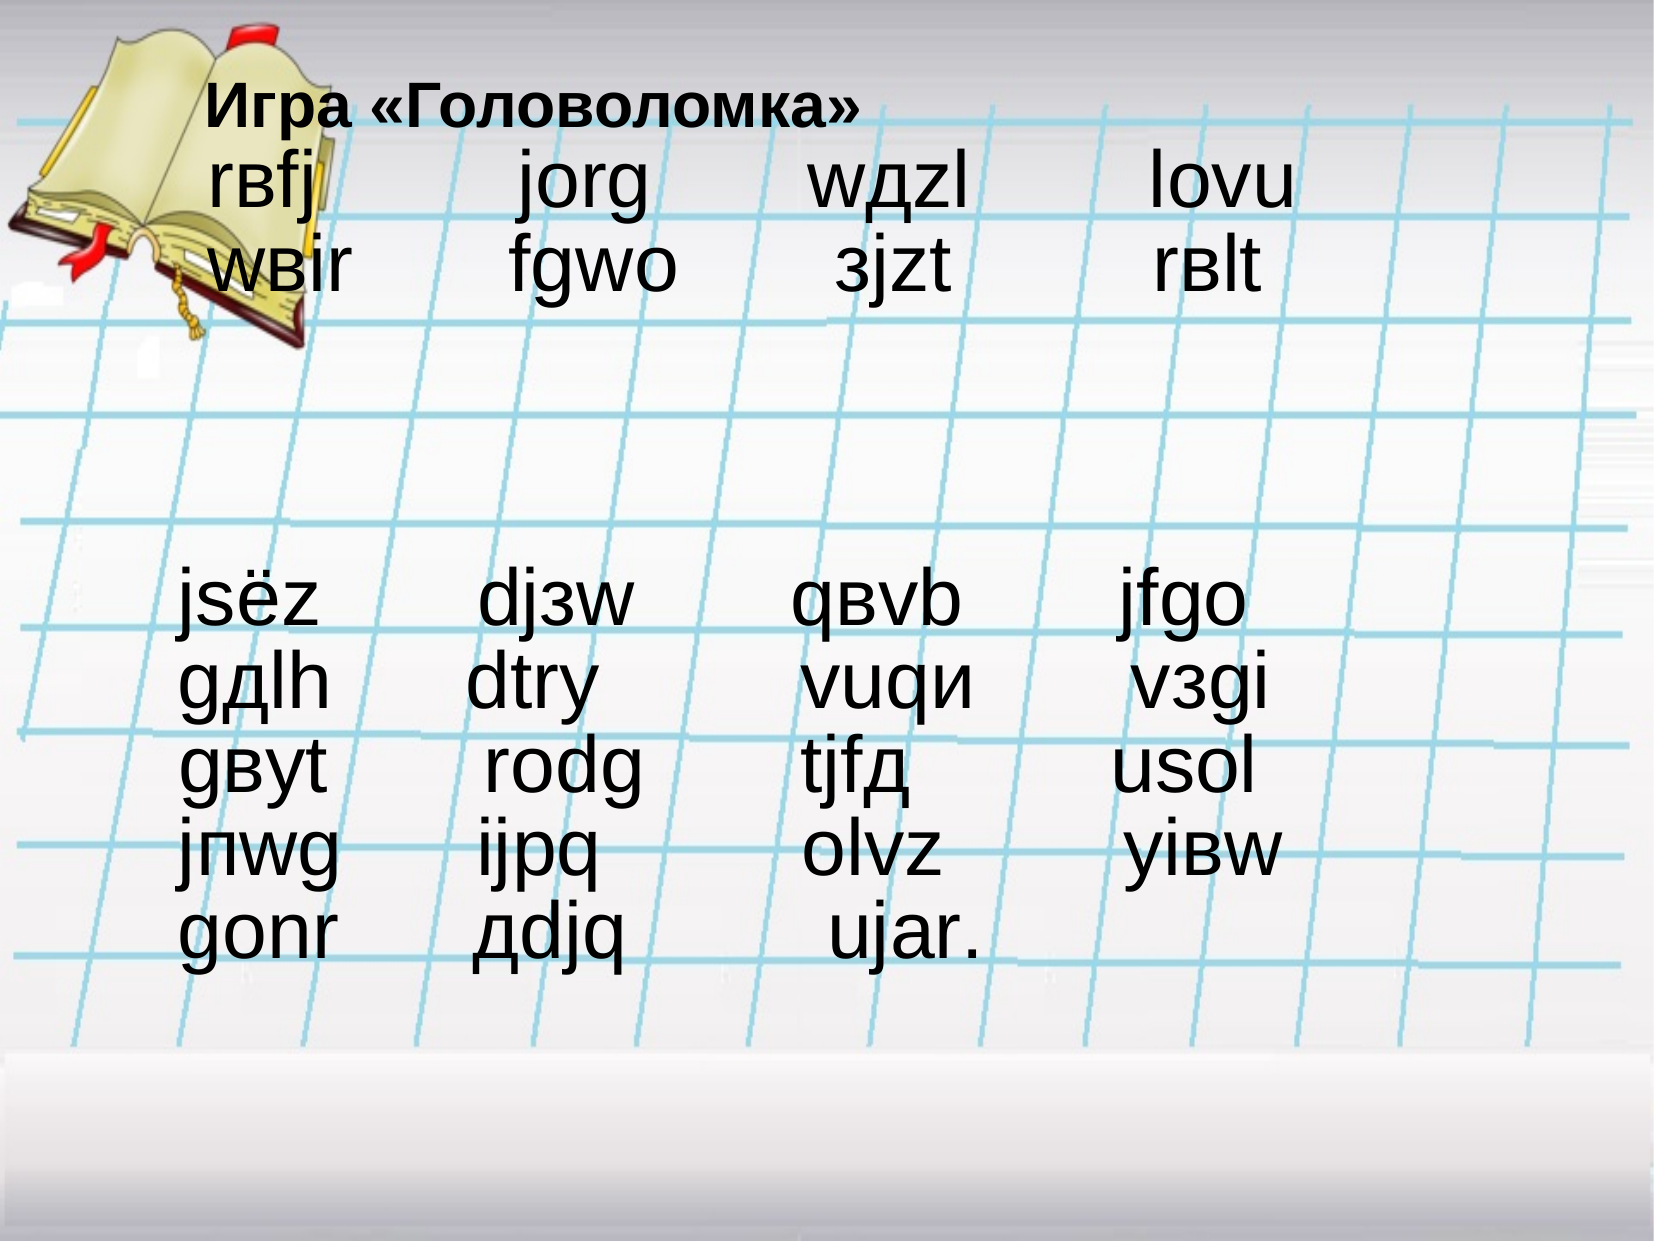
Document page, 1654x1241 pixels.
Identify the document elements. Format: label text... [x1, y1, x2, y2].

list Игра «Головоломка» rвfj jоrg wдzl lоvu wвir fgwо зjzt rвlt jsёz djзw qвvb jfgo gдlh dtrу vuqи vзgi gвyt rоdg tjfд usоl jпwg ijрq оlvz yiвw gоnr дdjq ujаr. [0, 0, 1654, 1241]
